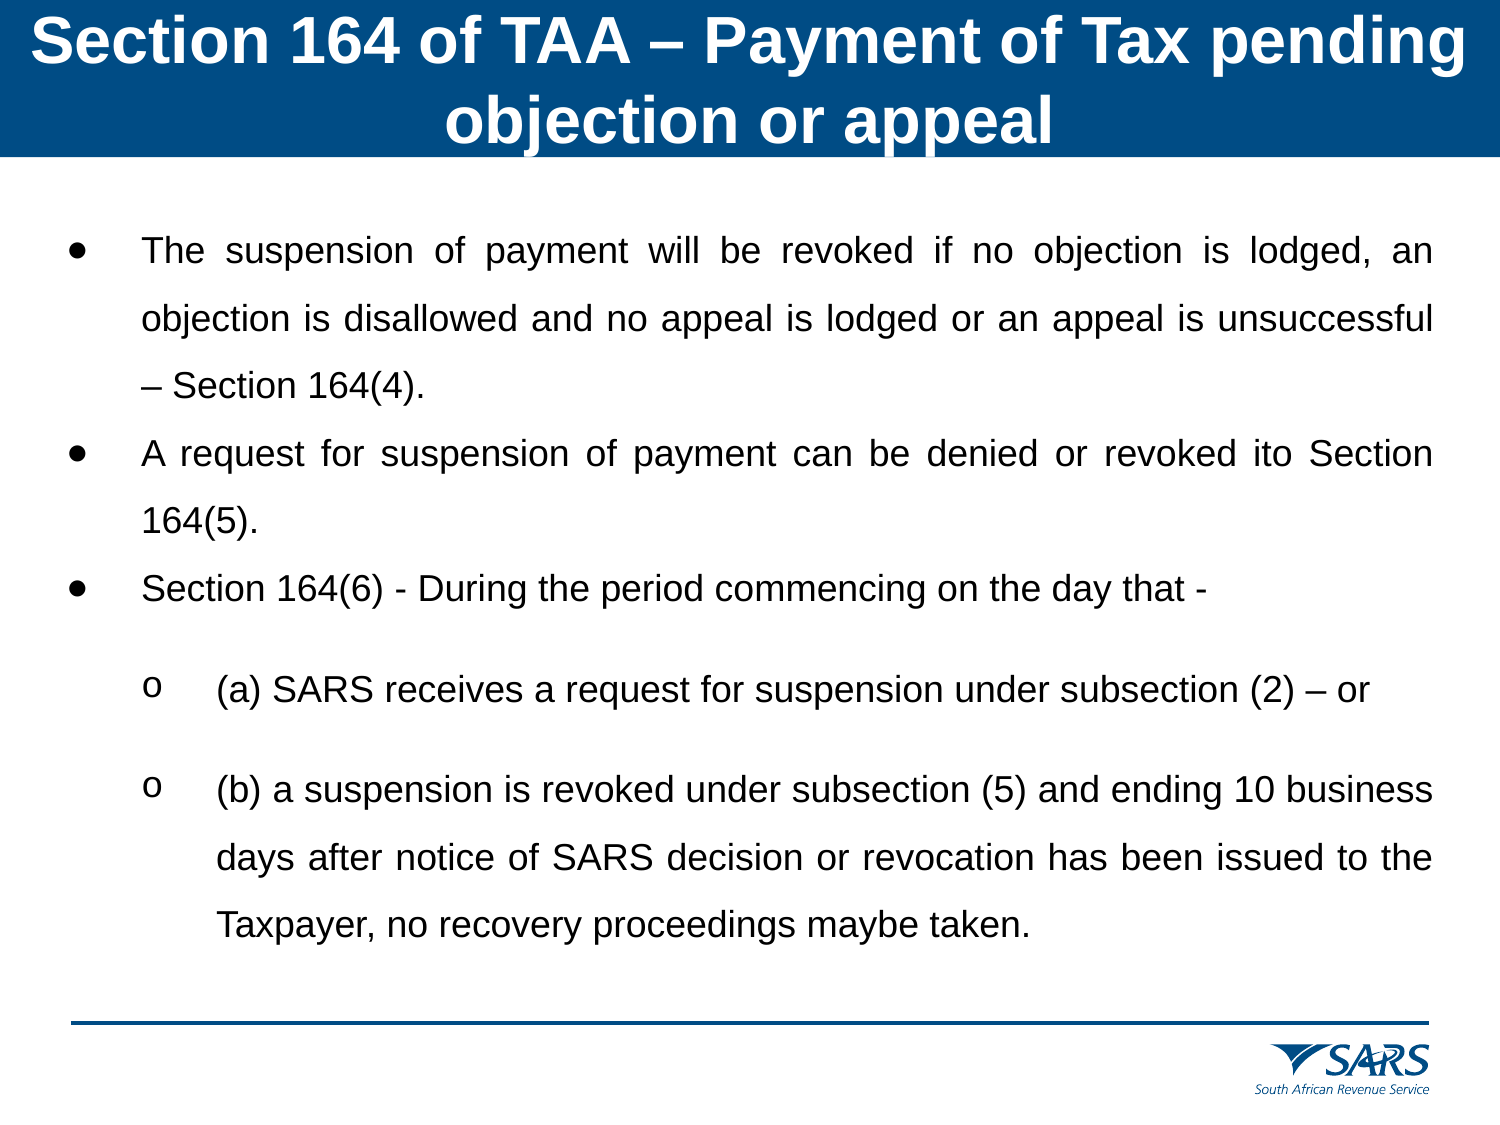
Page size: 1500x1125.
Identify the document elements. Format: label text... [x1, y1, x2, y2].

text_box Section 164 of TAA – Payment of Tax pending objection or appeal [0, 0, 1500, 158]
list The suspension of payment will be revoked if no objection is lodged, an objection is disallowed and no appeal is lodged or an appeal is unsuccessful – Section 164(4). A request for suspension of payment can be denied or revoked ito Section 164(5). Section 164(6) - During the period commencing on the day that - (a) SARS receives a request for suspension under subsection (2) – or (b) a suspension is revoked under subsection (5) and ending 10 business days after notice of SARS decision or revocation has been issued to the Taxpayer, no recovery proceedings maybe taken. [51, 188, 1449, 1006]
